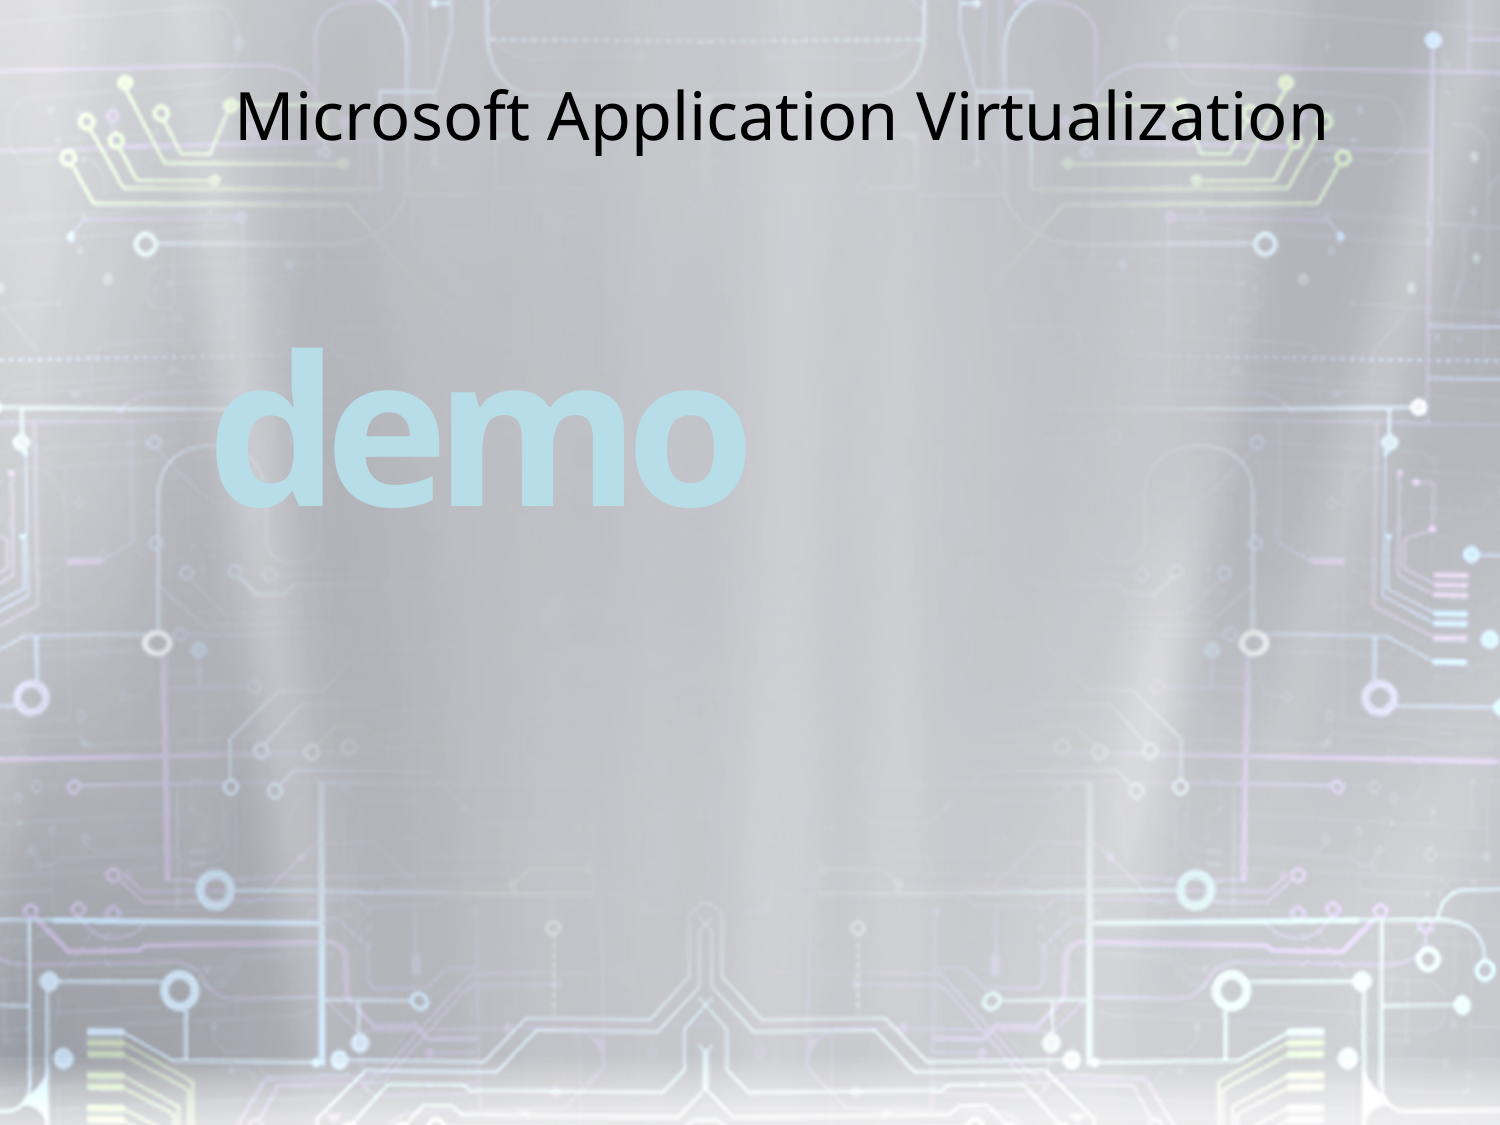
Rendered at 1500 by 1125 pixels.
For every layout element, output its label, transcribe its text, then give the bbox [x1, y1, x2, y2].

title Microsoft Application Virtualization [182, 27, 1384, 200]
picture [0, 0, 1500, 1125]
text_box demo [117, 298, 756, 549]
